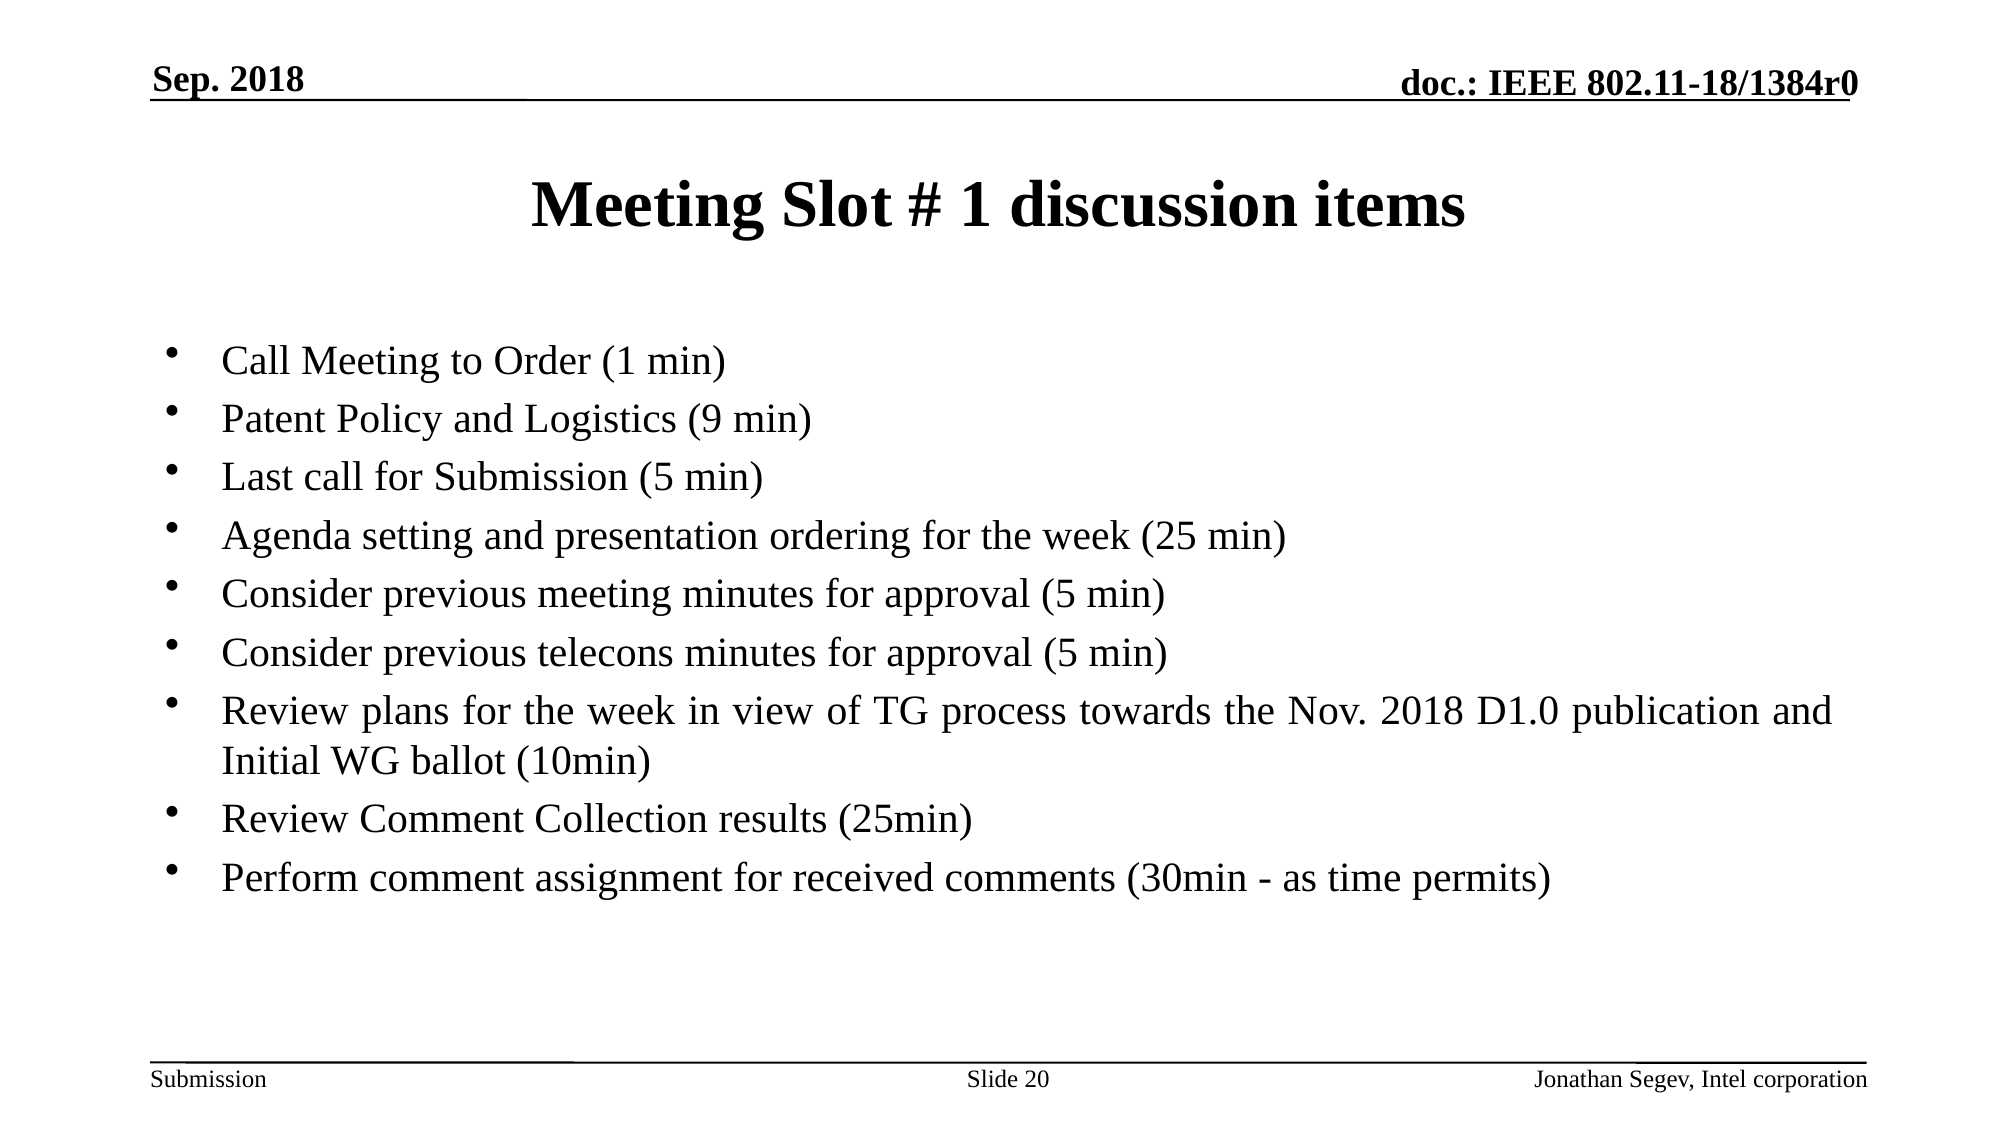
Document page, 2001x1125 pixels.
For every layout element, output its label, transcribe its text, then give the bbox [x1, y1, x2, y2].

footer Jonathan Segev, Intel corporation [1171, 1061, 1869, 1093]
title Meeting Slot # 1 discussion items [149, 112, 1850, 288]
list Call Meeting to Order (1 min) Patent Policy and Logistics (9 min) Last call for Submission (5 min) Agenda setting and presentation ordering for the week (25 min) Consider previous meeting minutes for approval (5 min) Consider previous telecons minutes for approval (5 min) Review plans for the week in view of TG process towards the Nov. 2018 D1.0 publication and Initial WG ballot (10min) Review Comment Collection results (25min) Perform comment assignment for received comments (30min - as time permits) [149, 324, 1850, 1000]
slide_number Slide 20 [950, 1061, 1067, 1123]
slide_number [152, 54, 563, 100]
